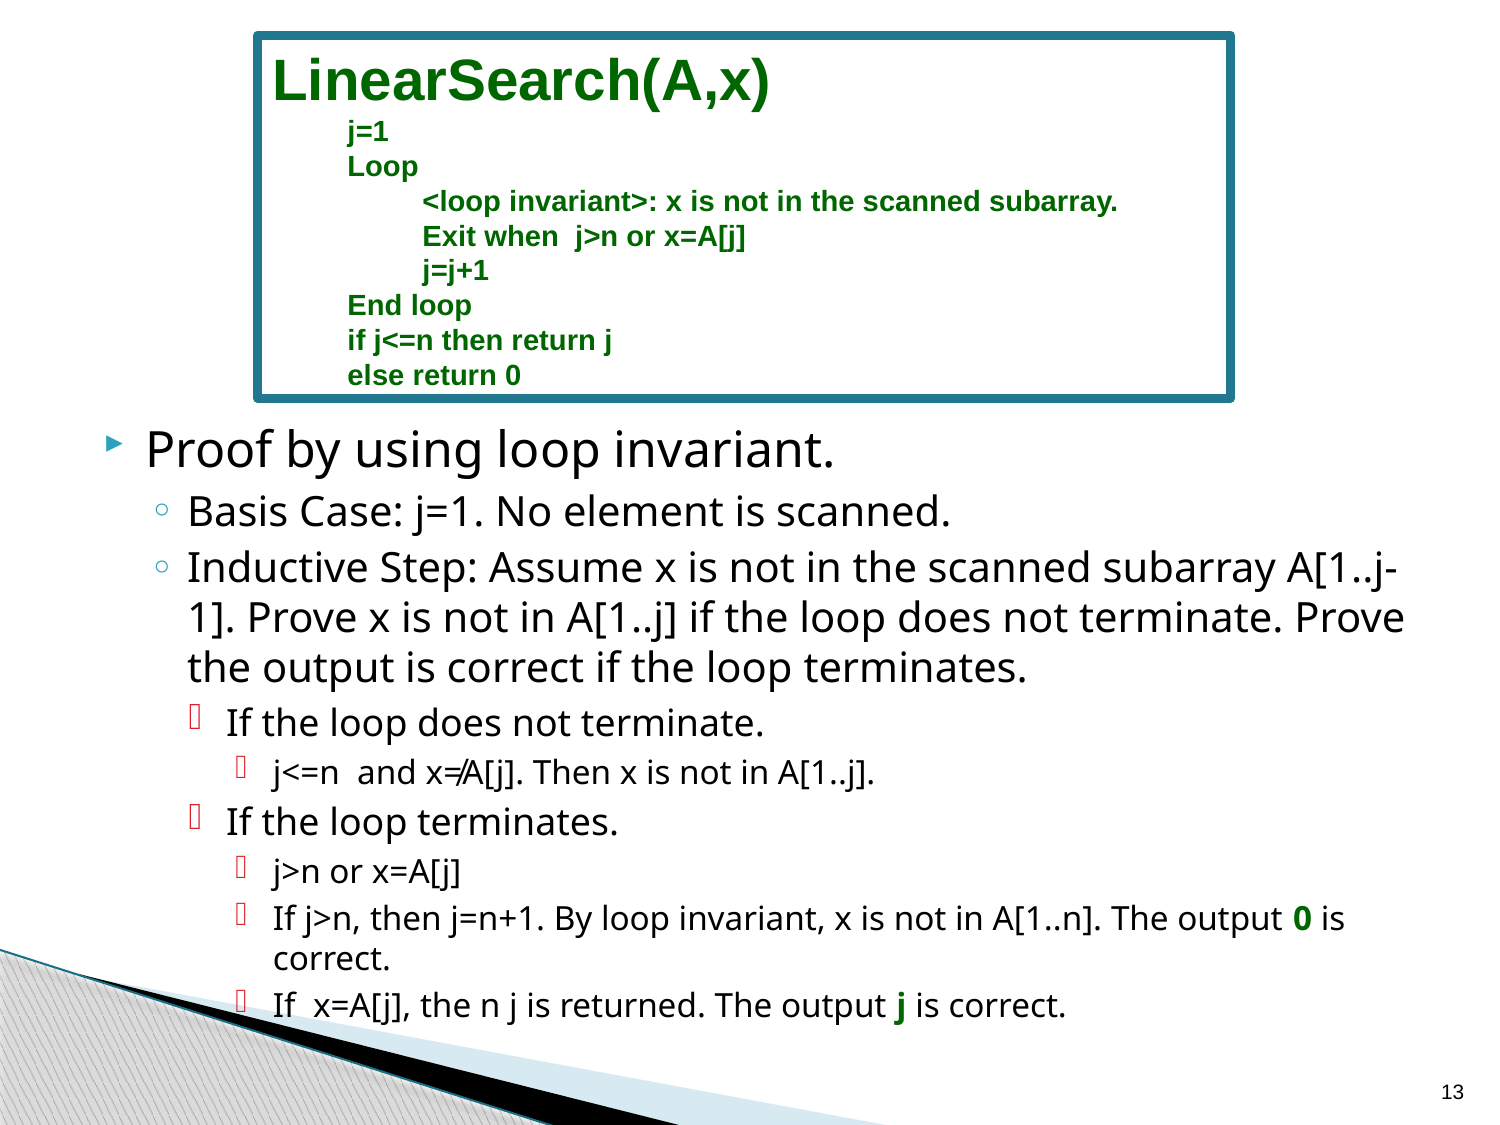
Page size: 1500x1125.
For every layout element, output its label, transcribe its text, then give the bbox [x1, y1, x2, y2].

list Proof by using loop invariant. Basis Case: j=1. No element is scanned. Inductive Step: Assume x is not in the scanned subarray A[1..j-1]. Prove x is not in A[1..j] if the loop does not terminate. Prove the output is correct if the loop terminates. If the loop does not terminate. j<=n and x≠A[j]. Then x is not in A[1..j]. If the loop terminates. j>n or x=A[j] If j>n, then j=n+1. By loop invariant, x is not in A[1..n]. The output 0 is correct. If x=A[j], the n j is returned. The output j is correct. [70, 409, 1437, 1055]
text_box LinearSearch(A,x) j=1 Loop <loop invariant>: x is not in the scanned subarray. Exit when j>n or x=A[j] j=j+1 End loop if j<=n then return j else return 0 [253, 31, 1235, 403]
slide_number 13 [1418, 1051, 1479, 1112]
